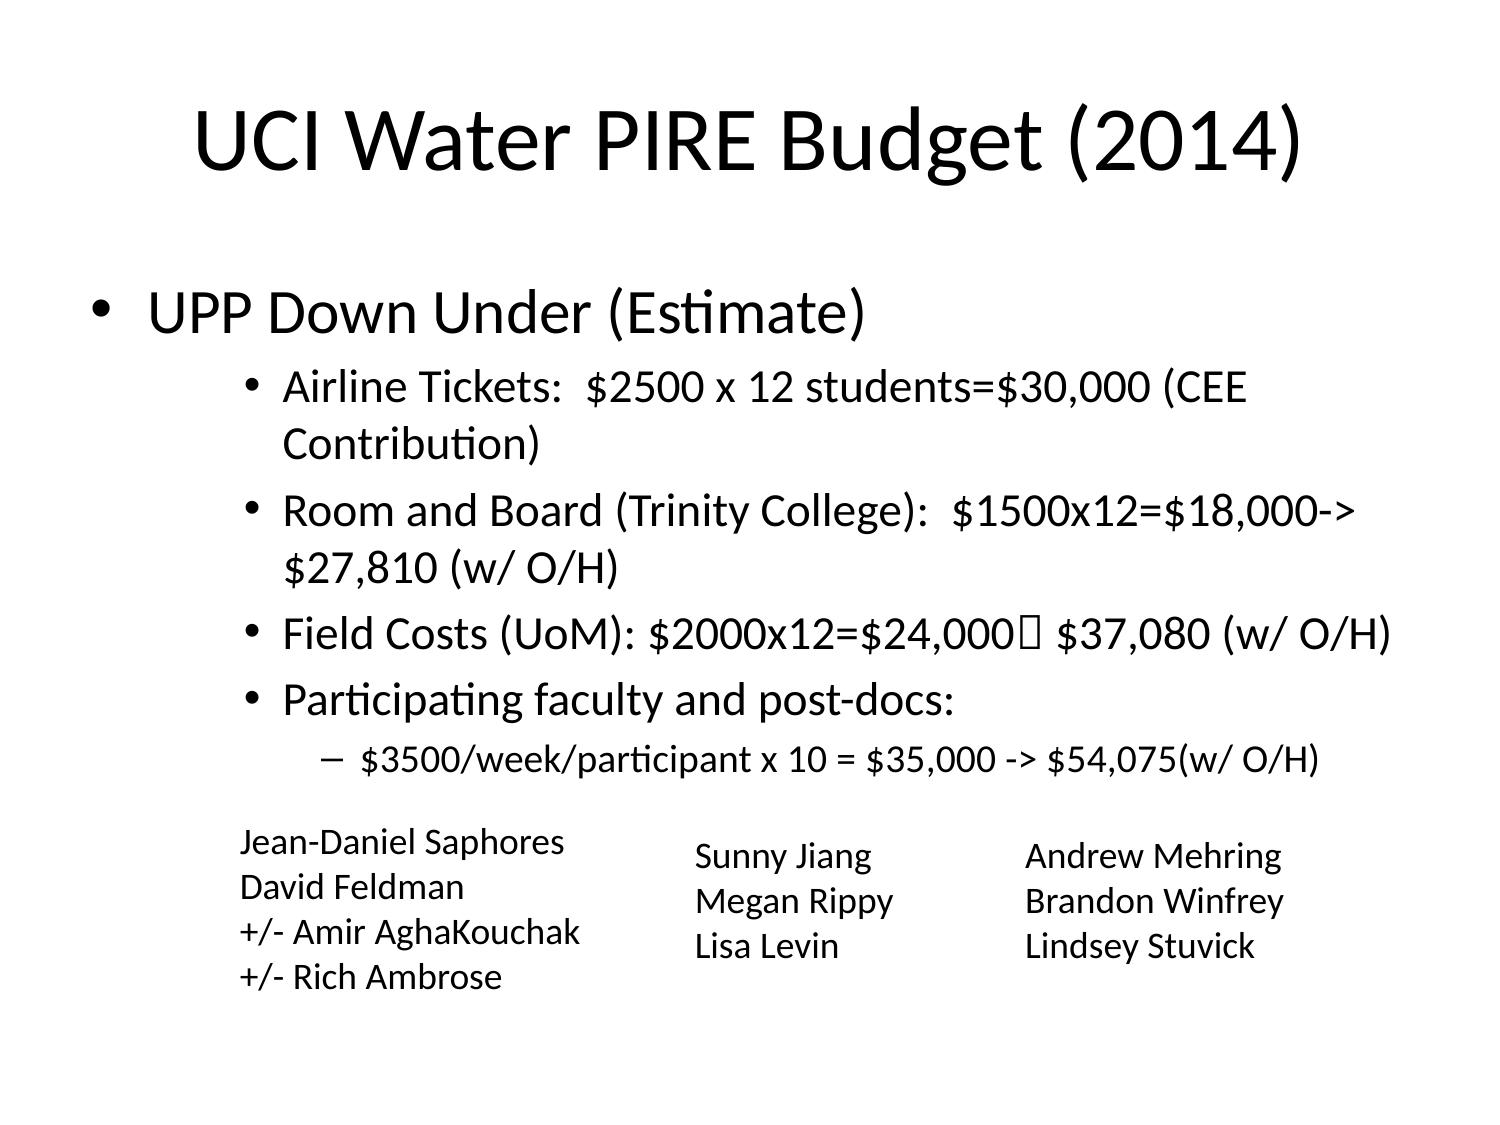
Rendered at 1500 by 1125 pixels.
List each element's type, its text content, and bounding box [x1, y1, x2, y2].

text_box Jean-Daniel Saphores David Feldman +/- Amir AghaKouchak +/- Rich Ambrose [0, 809, 615, 1050]
list UPP Down Under (Estimate) Airline Tickets: $2500 x 12 students=$30,000 (CEE Contribution) Room and Board (Trinity College): $1500x12=$18,000-> $27,810 (w/ O/H) Field Costs (UoM): $2000x12=$24,000 $37,080 (w/ O/H) Participating faculty and post-docs: $3500/week/participant x 10 = $35,000 -> $54,075(w/ O/H) [75, 262, 1425, 824]
text_box Andrew Mehring Brandon Winfrey Lindsey Stuvick [785, 823, 1366, 974]
title UCI Water PIRE Budget (2014) [75, 40, 1425, 228]
text_box Sunny Jiang Megan Rippy Lisa Levin [455, 823, 785, 974]
